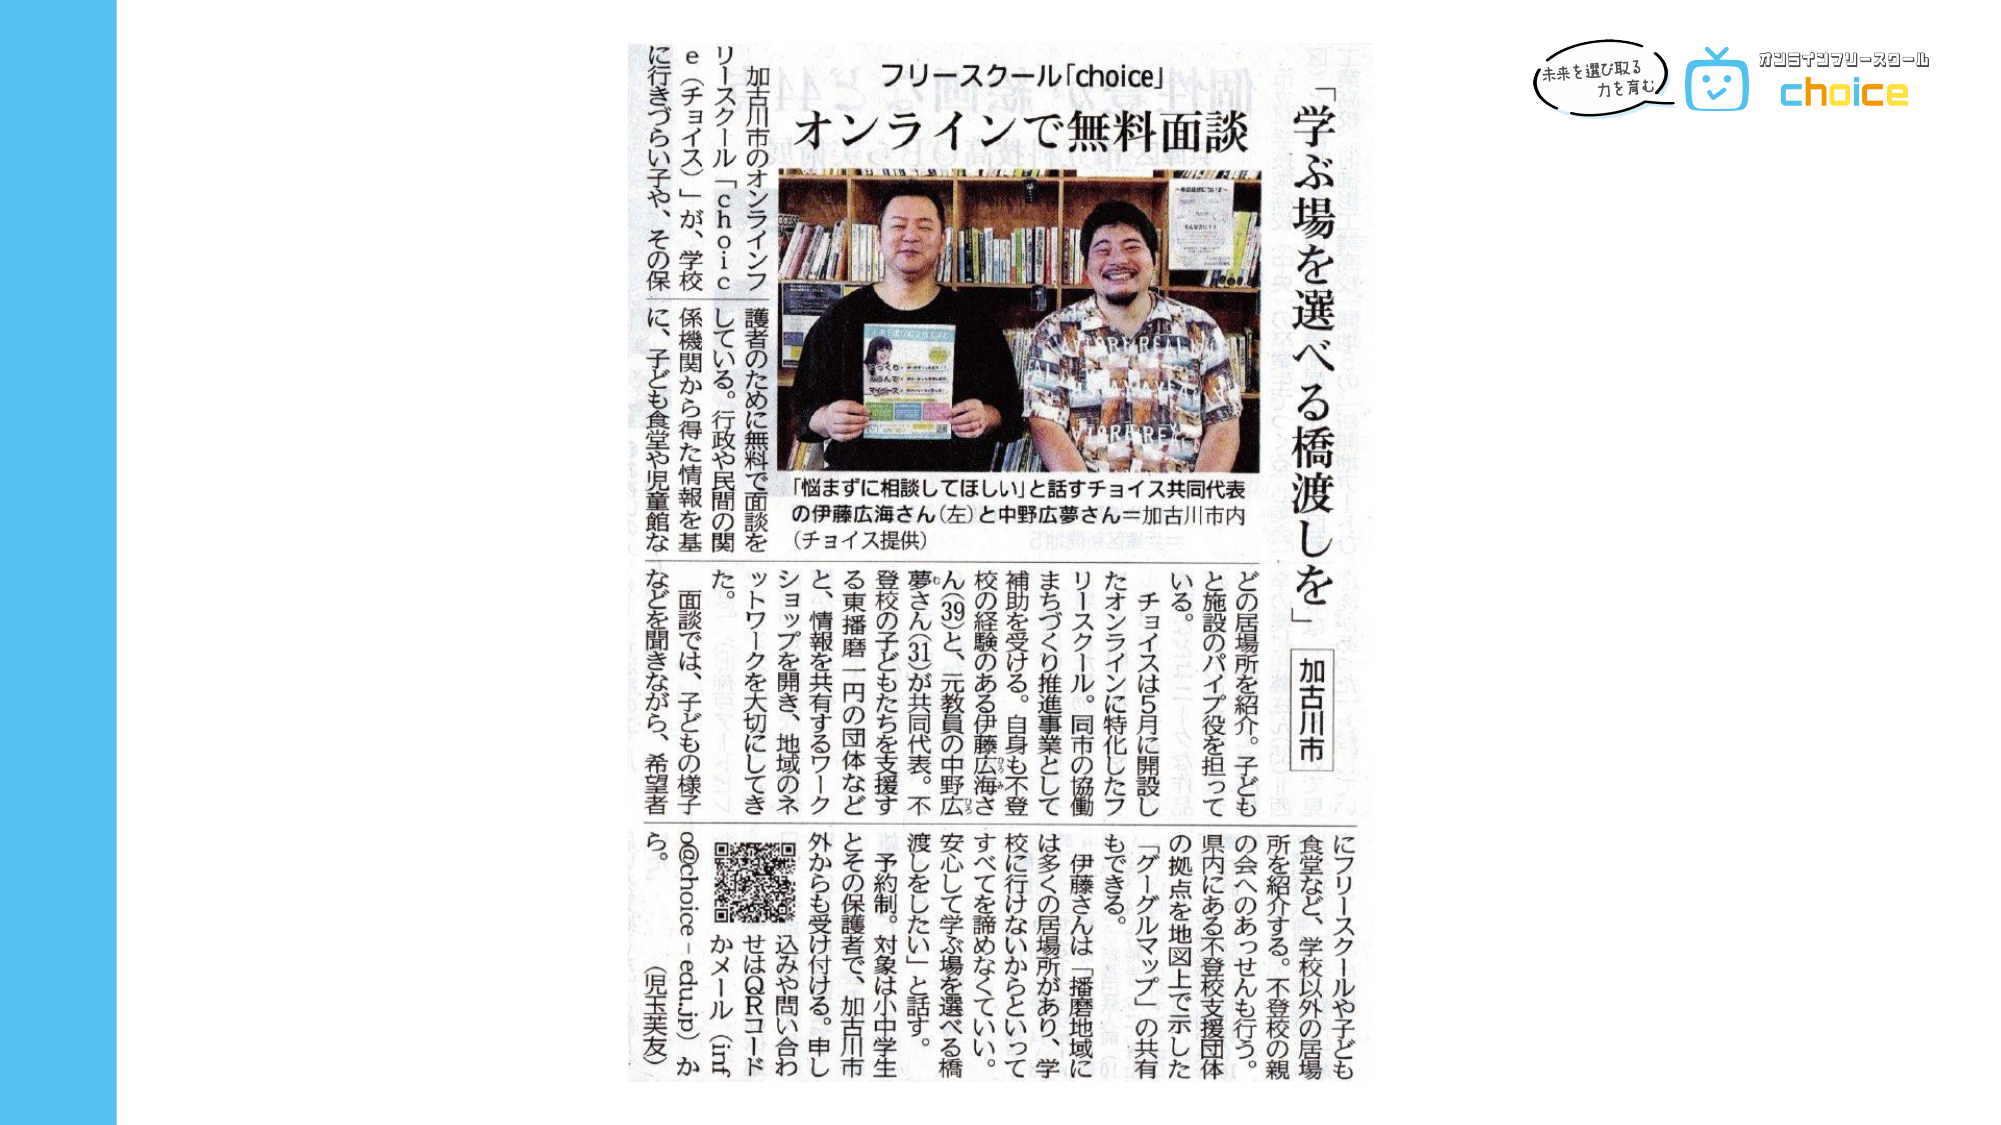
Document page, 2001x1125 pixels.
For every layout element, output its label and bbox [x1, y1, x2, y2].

picture [1533, 39, 1929, 119]
picture [627, 43, 1373, 1082]
text_box [0, 0, 117, 1125]
